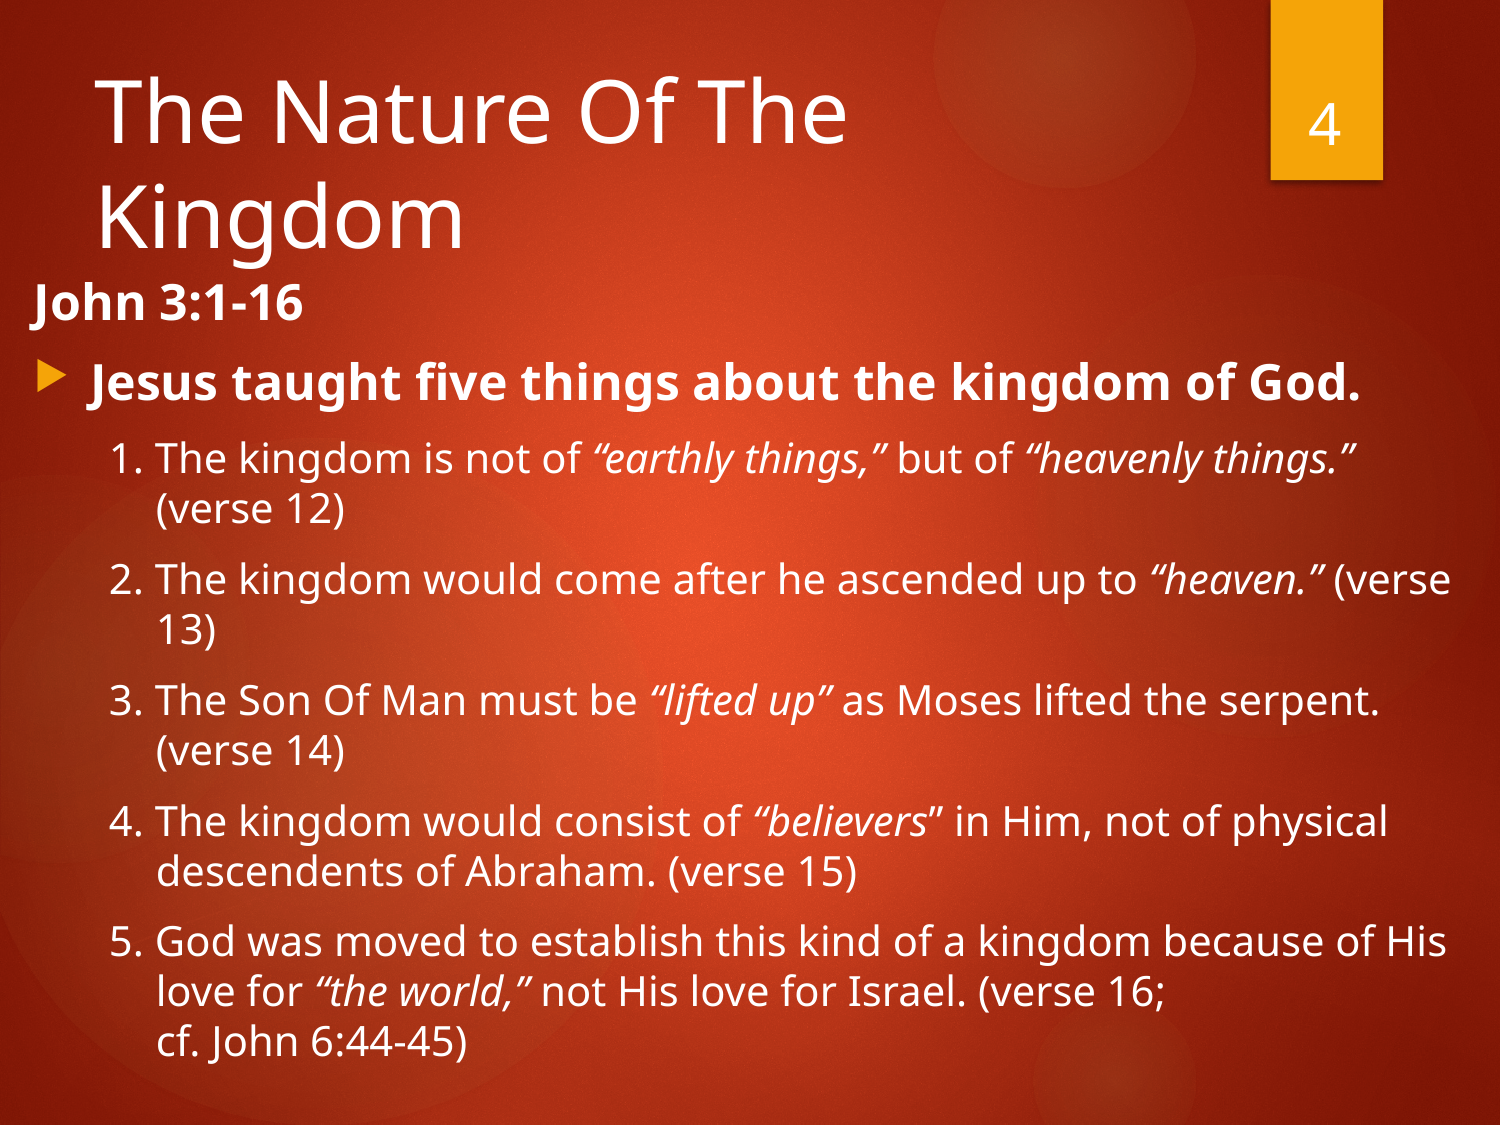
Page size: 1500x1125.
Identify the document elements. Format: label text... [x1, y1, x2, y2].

list John 3:1-16 Jesus taught five things about the kingdom of God. 1. The kingdom is not of “earthly things,” but of “heavenly things.” (verse 12) 2. The kingdom would come after he ascended up to “heaven.” (verse 13) 3. The Son Of Man must be “lifted up” as Moses lifted the serpent. (verse 14) 4. The kingdom would consist of “believers” in Him, not of physical descendents of Abraham. (verse 15) 5. God was moved to establish this kind of a kingdom because of His love for “the world,” not His love for Israel. (verse 16; cf. John 6:44-45) [18, 262, 1482, 1073]
slide_number 4 [1273, 48, 1378, 175]
title The Nature Of The Kingdom [79, 48, 1237, 262]
